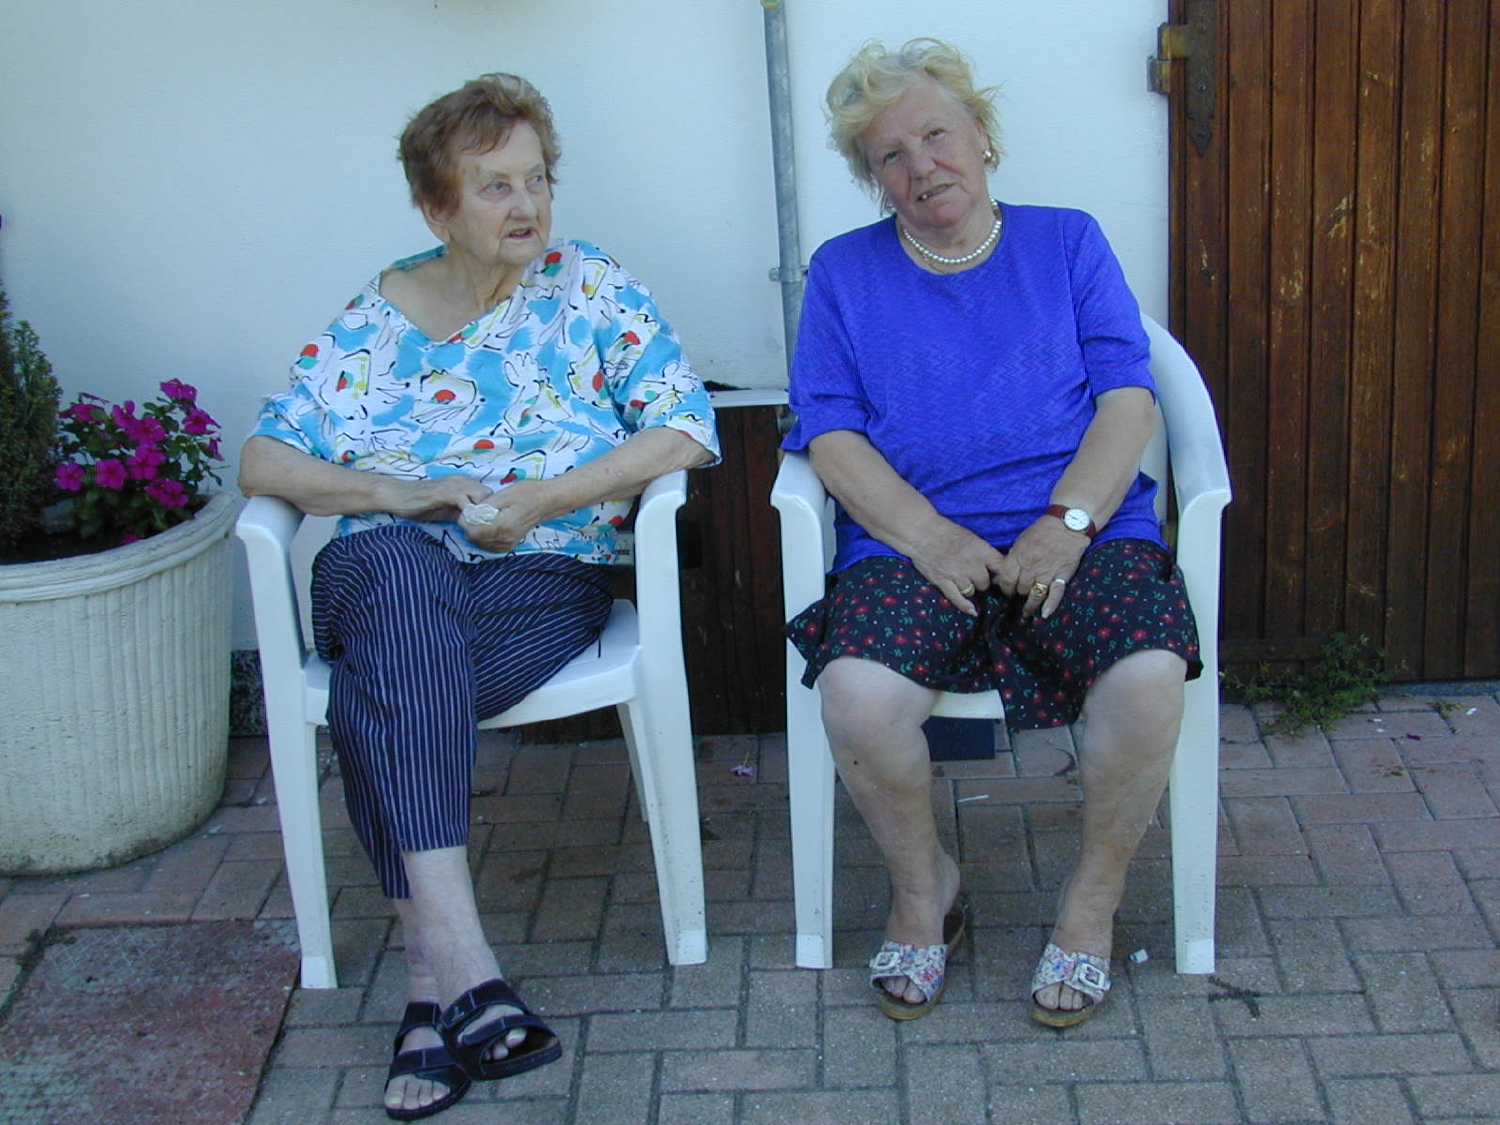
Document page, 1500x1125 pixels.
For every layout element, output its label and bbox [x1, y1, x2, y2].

list [0, 0, 1500, 1125]
